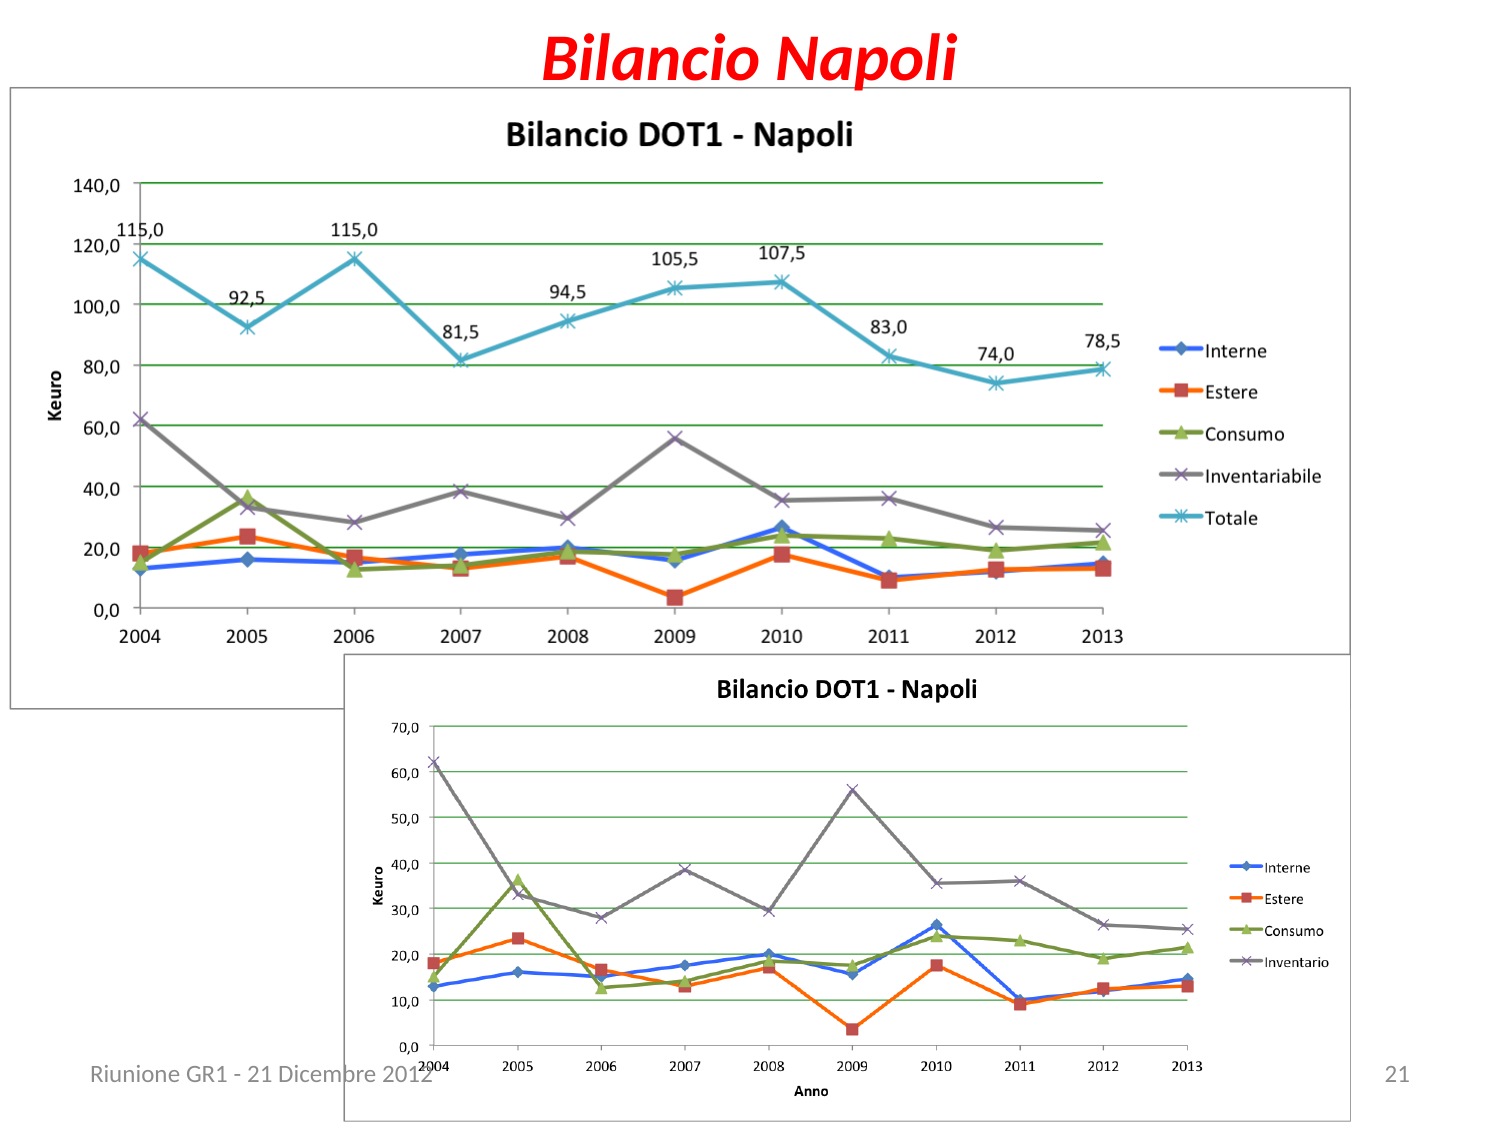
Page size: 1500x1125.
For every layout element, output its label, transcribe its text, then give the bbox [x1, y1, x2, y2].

slide_number Riunione GR1 - 21 Dicembre 2012 [75, 1042, 338, 1103]
title Bilancio Napoli [75, 2, 1425, 106]
picture [9, 86, 1352, 1123]
slide_number 21 [1356, 1042, 1425, 1103]
